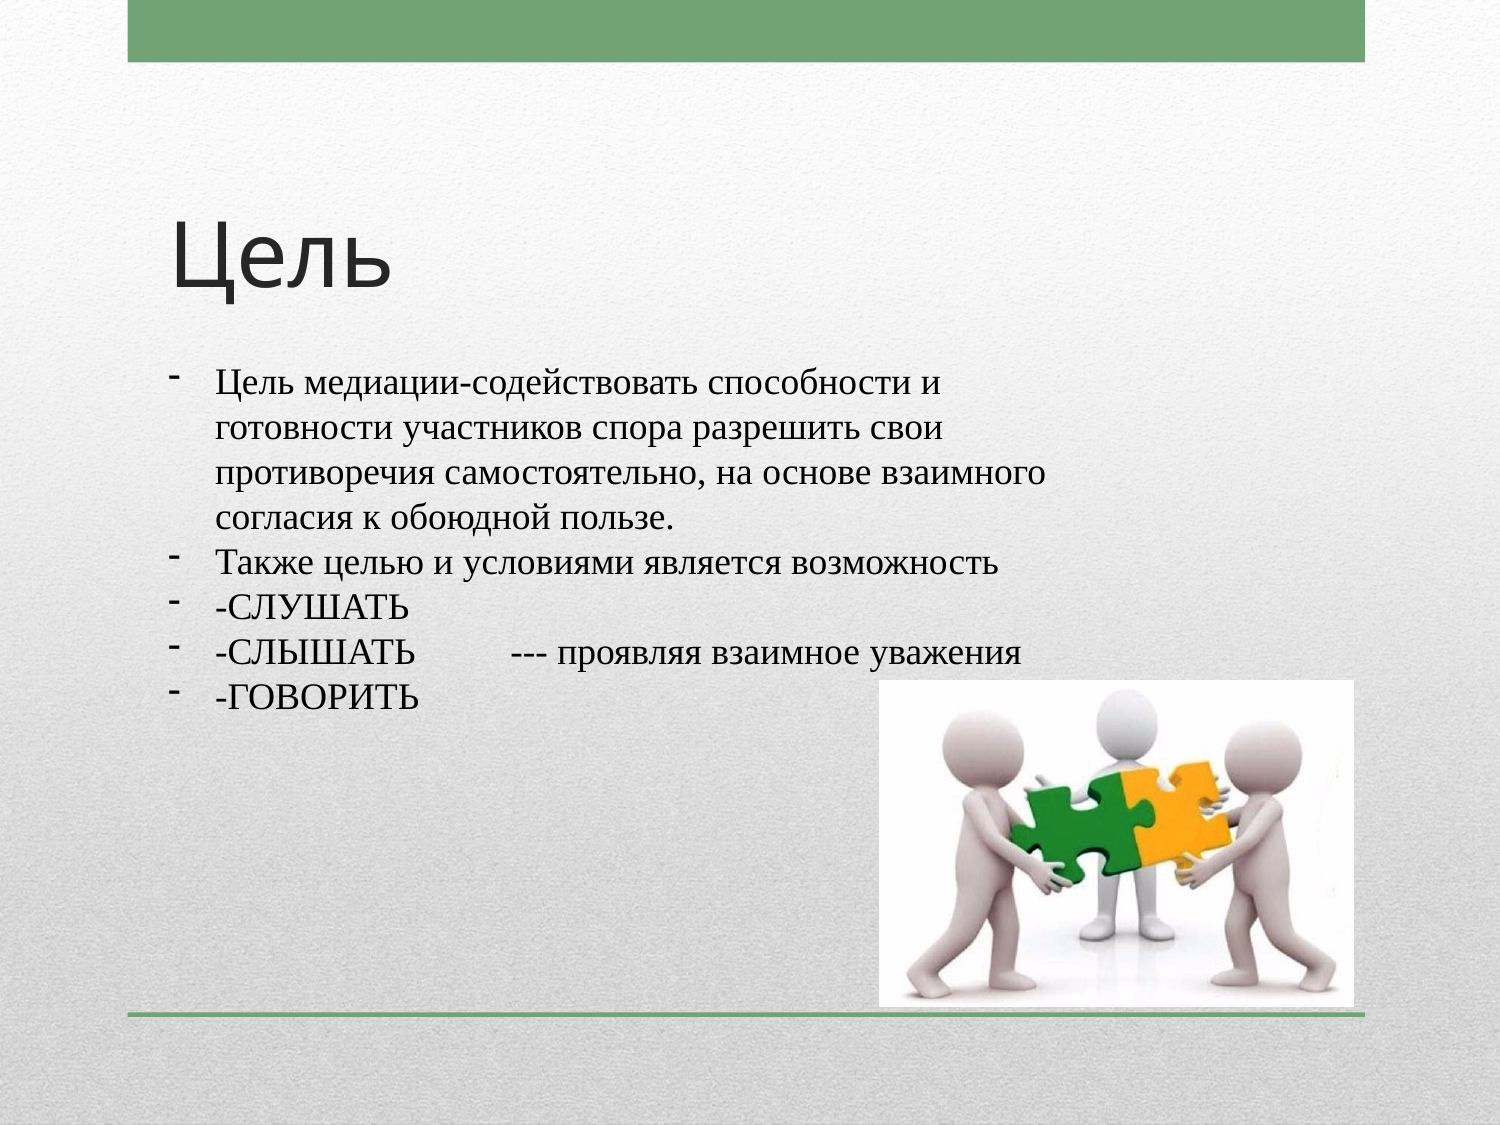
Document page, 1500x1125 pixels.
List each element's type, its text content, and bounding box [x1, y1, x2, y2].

picture [879, 679, 1354, 1008]
text_box Цель [153, 188, 579, 314]
text_box Цель медиации-содействовать способности и готовности участников спора разрешить свои противоречия самостоятельно, на основе взаимного согласия к обоюдной пользе. Также целью и условиями является возможность -СЛУШАТЬ -СЛЫШАТЬ --- проявляя взаимное уважения -ГОВОРИТЬ [153, 349, 1134, 770]
